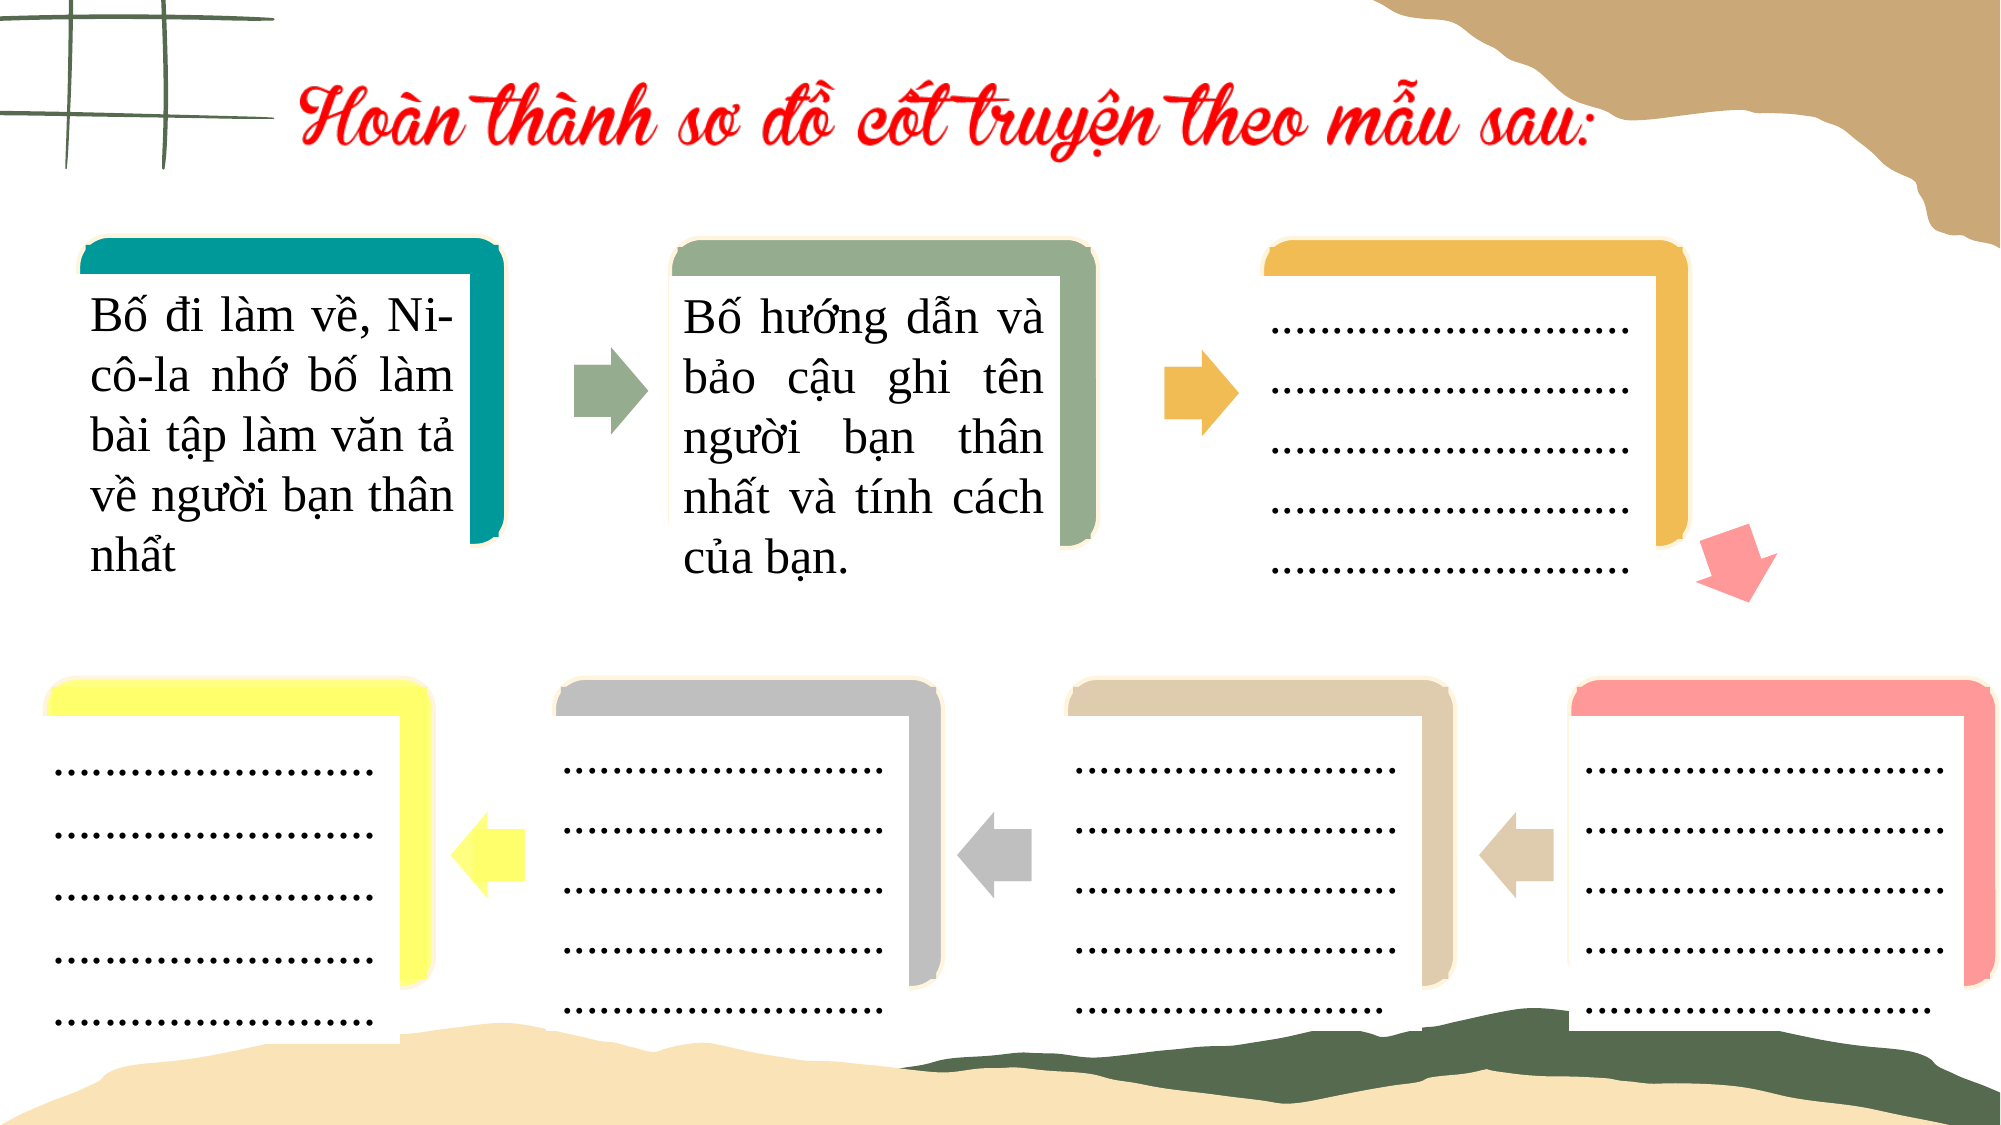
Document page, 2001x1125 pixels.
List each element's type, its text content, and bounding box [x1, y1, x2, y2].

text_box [450, 811, 525, 899]
text_box ................................................................................................................................. [1058, 716, 1422, 1031]
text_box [956, 811, 1032, 899]
text_box [0, 0, 275, 170]
picture [249, 43, 1691, 220]
text_box ................................................................................................................................................ [1569, 998, 1964, 1031]
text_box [553, 677, 944, 989]
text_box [1568, 677, 1998, 989]
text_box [77, 235, 507, 547]
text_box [44, 677, 435, 989]
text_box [1065, 677, 1456, 989]
text_box Bố đi làm về, Ni-cô-la nhớ bố làm bài tập làm văn tả về người bạn thân nhẩt [75, 554, 470, 589]
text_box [1164, 349, 1240, 437]
text_box ............................................................................................................................. [37, 716, 400, 1044]
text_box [1261, 237, 1691, 549]
text_box ................................................................................................................................................. [1254, 276, 1656, 591]
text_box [1478, 811, 1554, 899]
text_box Bố hướng dẫn và bảo cậu ghi tên người bạn thân nhất và tính cách của bạn. [669, 556, 1060, 591]
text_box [1699, 523, 1774, 612]
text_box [669, 237, 1099, 549]
text_box .................................................................................................................................. [546, 716, 909, 1031]
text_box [573, 347, 649, 435]
